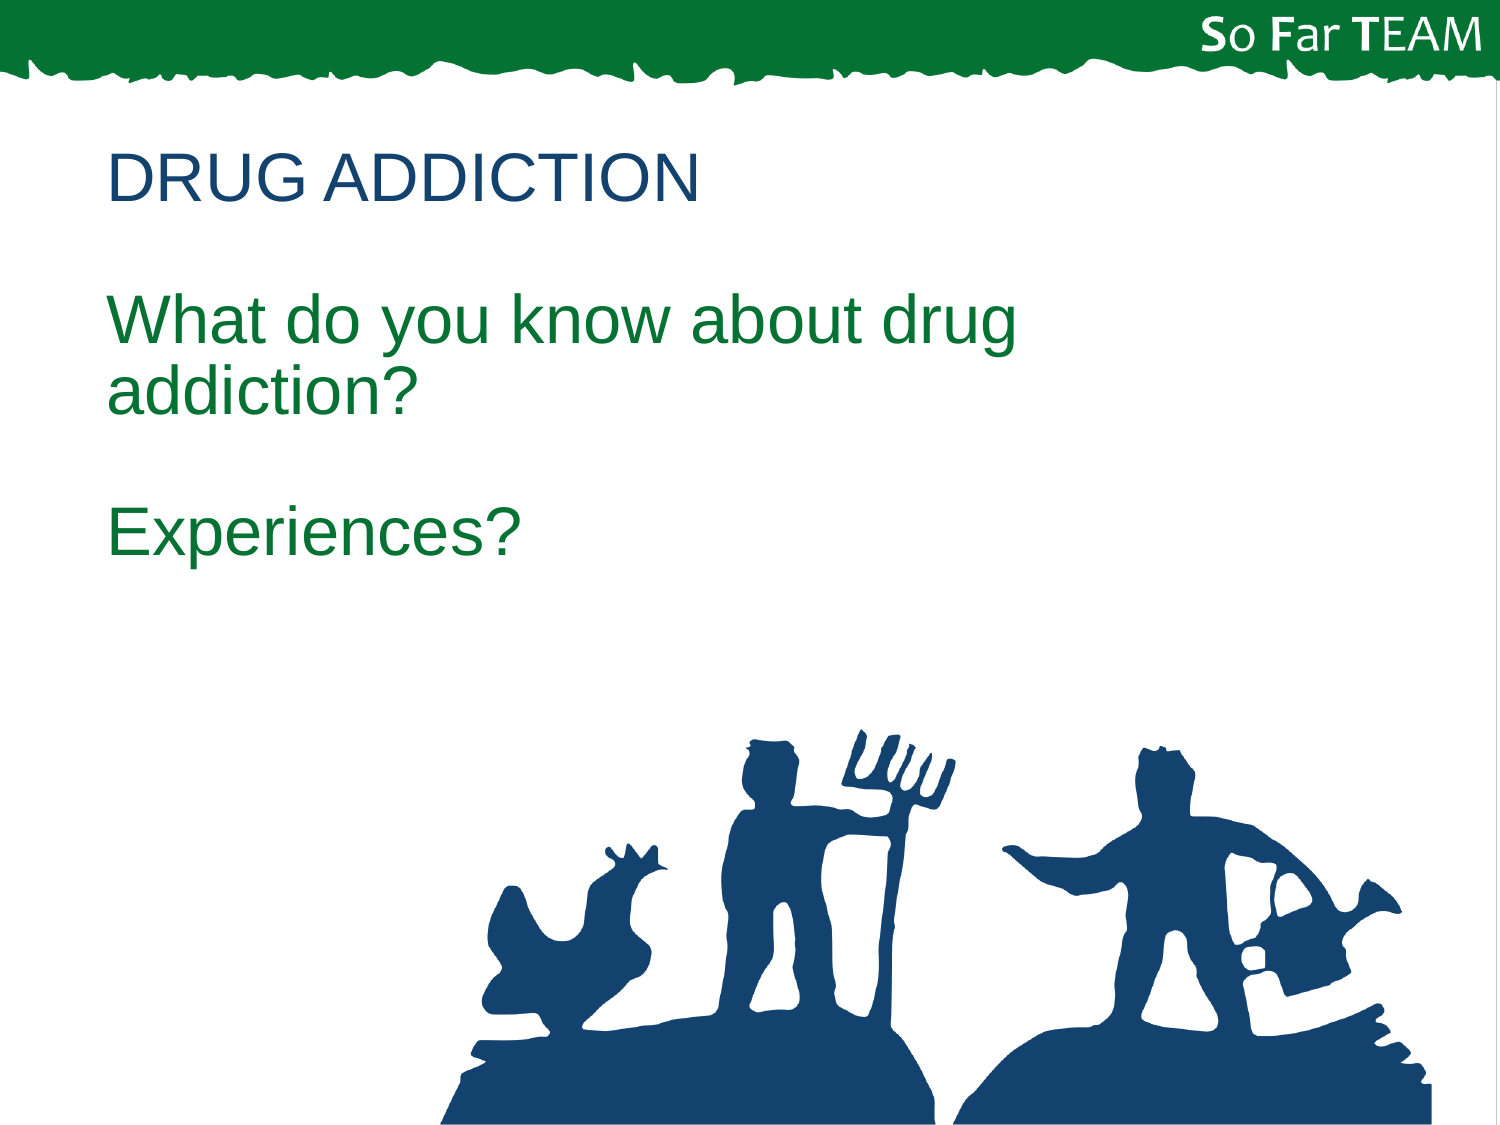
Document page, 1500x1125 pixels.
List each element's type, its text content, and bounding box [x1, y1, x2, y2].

list Drug Addiction What do you know about drug addiction? Experiences? [0, 132, 1241, 704]
picture [0, 0, 1500, 1125]
